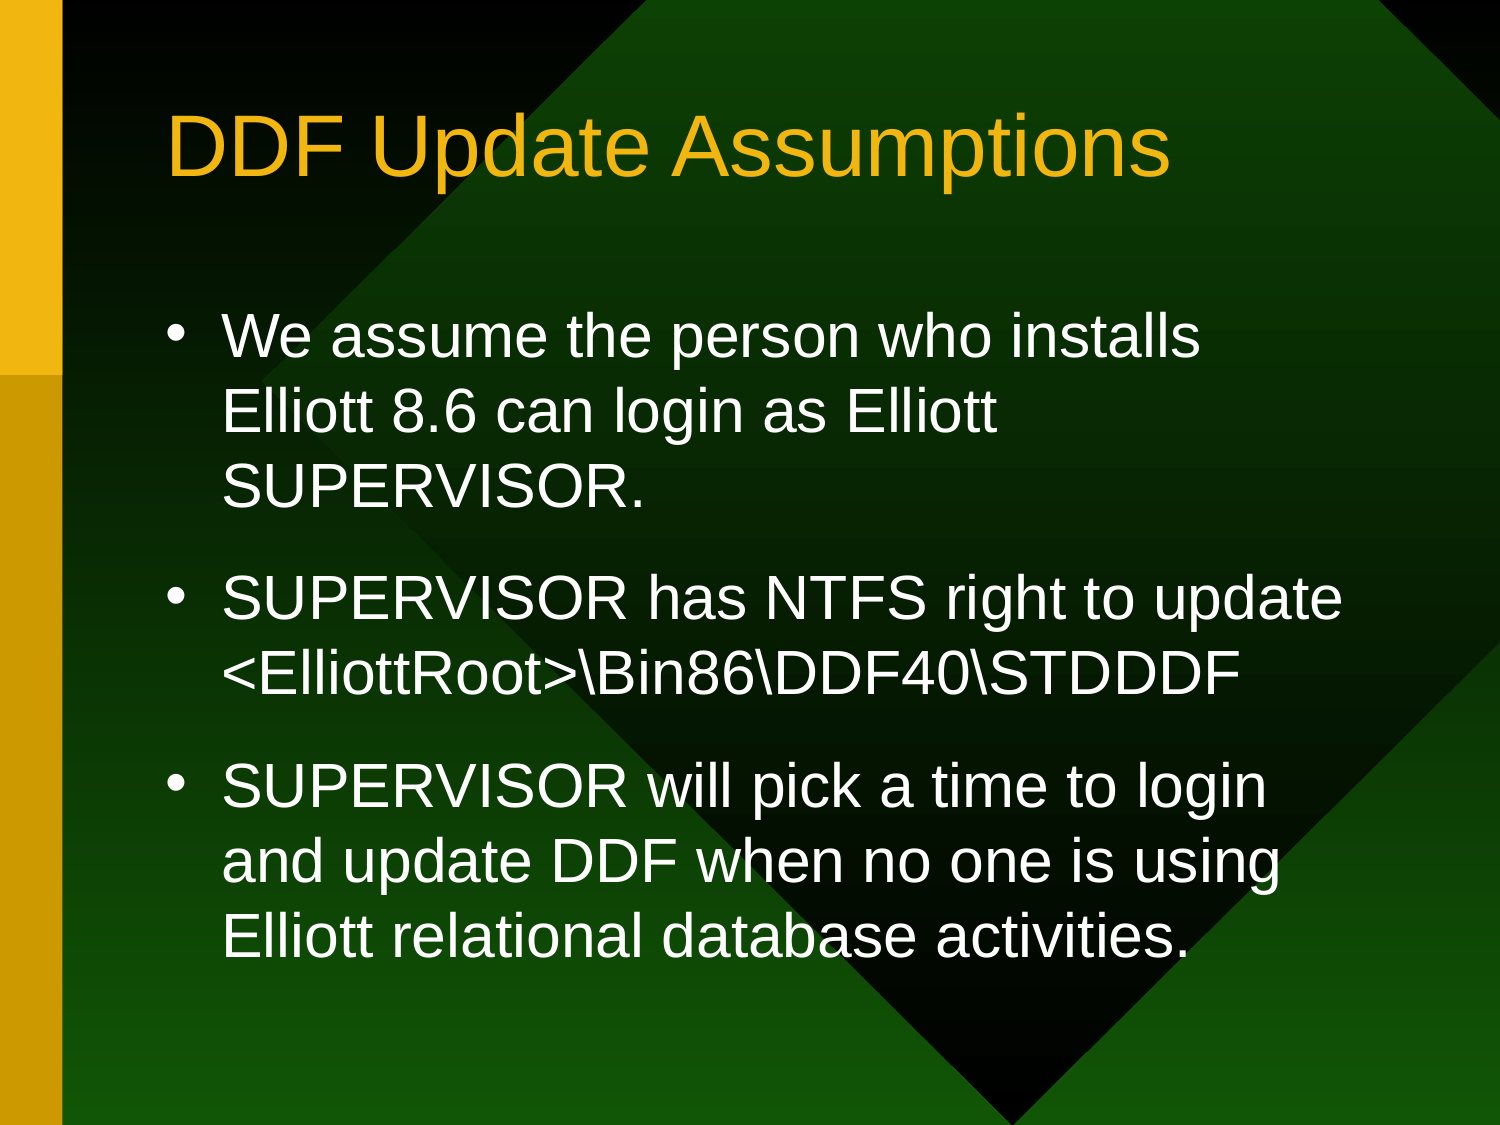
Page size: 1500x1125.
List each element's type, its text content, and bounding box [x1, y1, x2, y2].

list We assume the person who installs Elliott 8.6 can login as Elliott SUPERVISOR. SUPERVISOR has NTFS right to update <ElliottRoot>\Bin86\DDF40\STDDDF SUPERVISOR will pick a time to login and update DDF when no one is using Elliott relational database activities. [150, 287, 1388, 975]
title DDF Update Assumptions [150, 56, 1389, 244]
